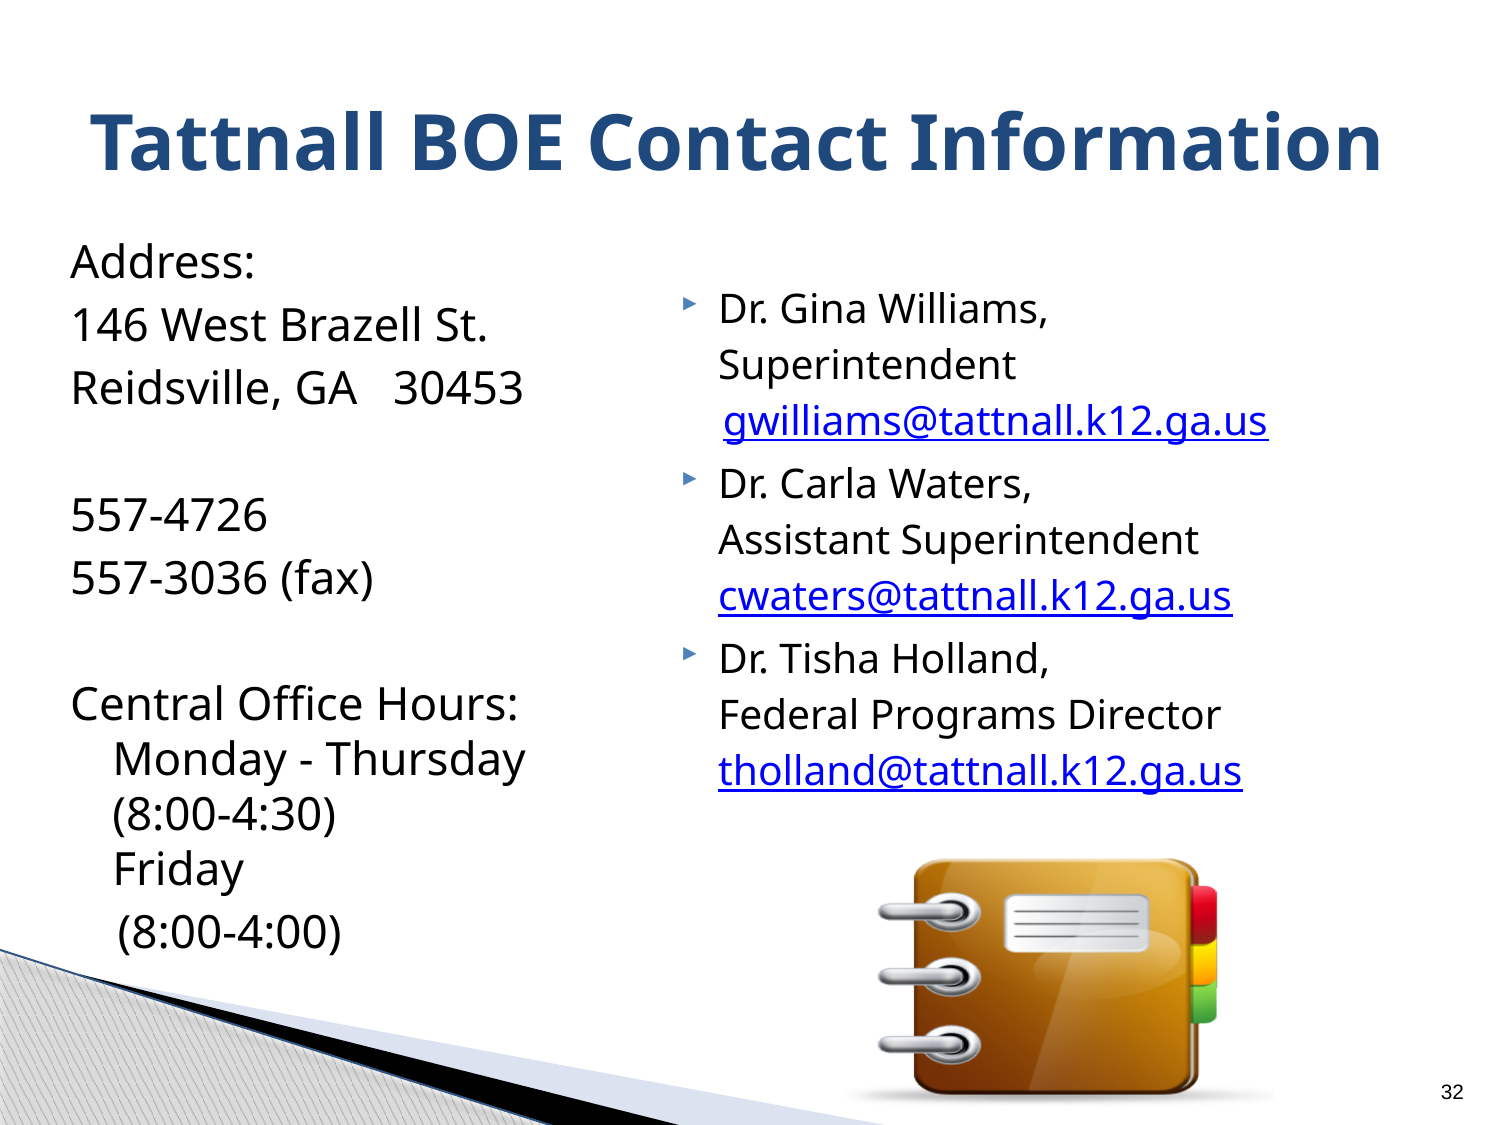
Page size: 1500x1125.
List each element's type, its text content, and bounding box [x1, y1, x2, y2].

slide_number 32 [1418, 1051, 1479, 1112]
picture [824, 824, 1276, 1125]
list Dr. Gina Williams, Superintendent gwilliams@tattnall.k12.ga.us Dr. Carla Waters, Assistant Superintendent cwaters@tattnall.k12.ga.us Dr. Tisha Holland, Federal Programs Director tholland@tattnall.k12.ga.us [650, 275, 1463, 813]
list Address: 146 West Brazell St. Reidsville, GA 30453 557-4726 557-3036 (fax) Central Office Hours: Monday - Thursday (8:00-4:30) Friday (8:00-4:00) [37, 224, 638, 1050]
title Tattnall BOE Contact Information [75, 45, 1425, 233]
